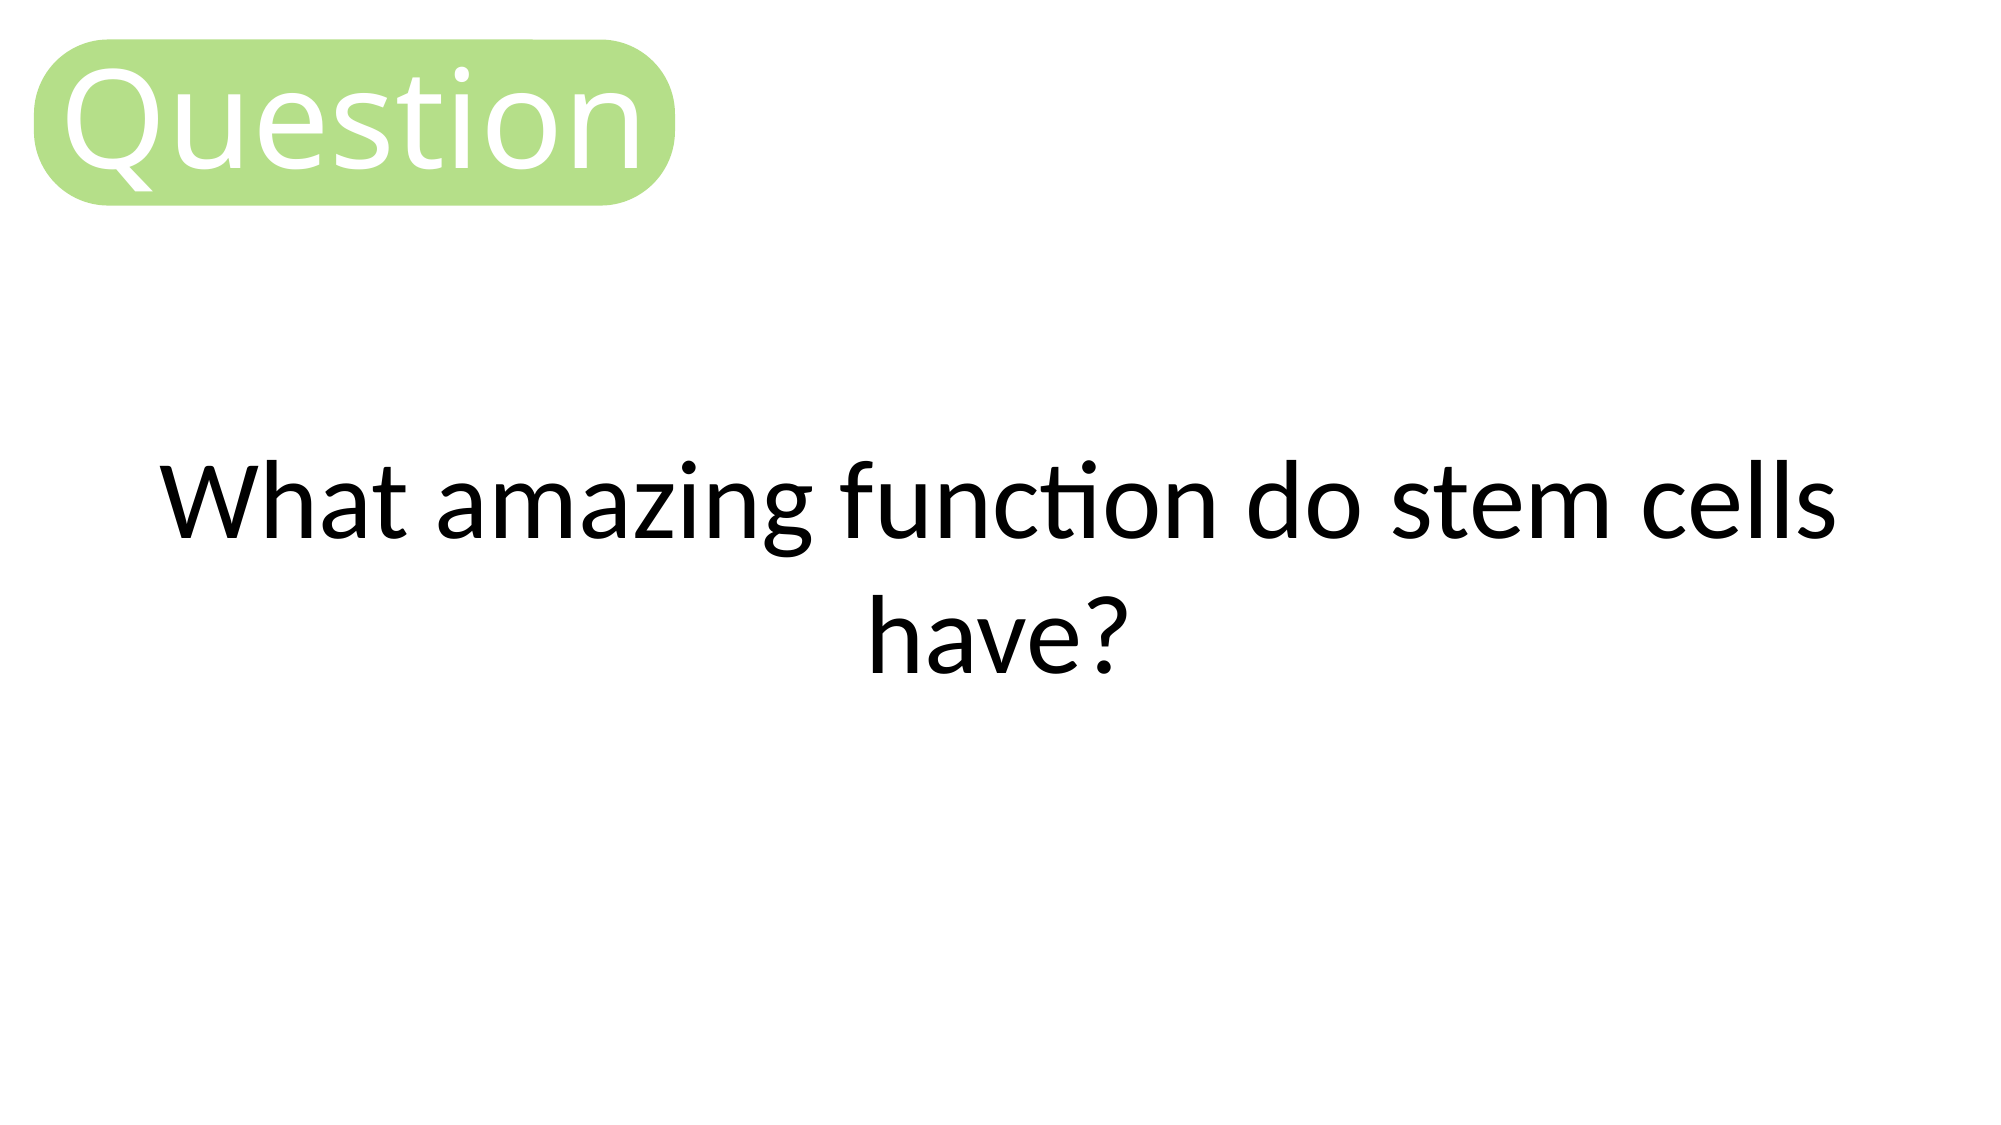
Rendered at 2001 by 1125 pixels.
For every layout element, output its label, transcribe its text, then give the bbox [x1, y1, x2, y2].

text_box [17, 23, 692, 206]
text_box What amazing function do stem cells have? [123, 418, 1877, 704]
